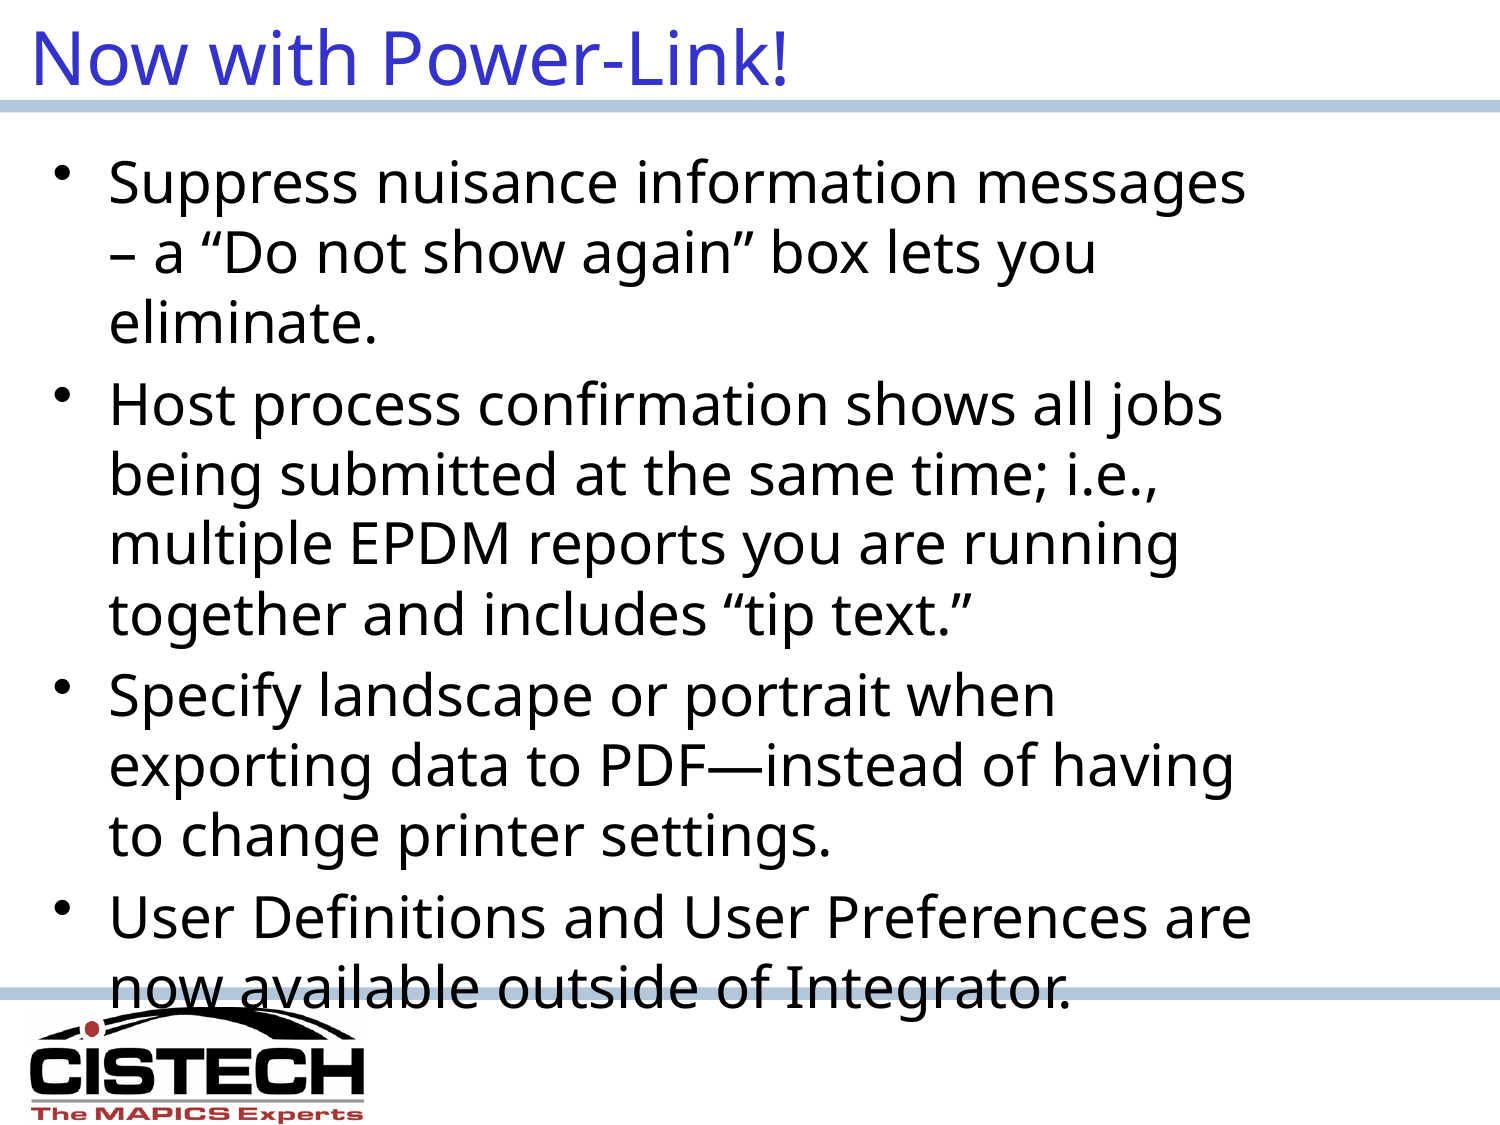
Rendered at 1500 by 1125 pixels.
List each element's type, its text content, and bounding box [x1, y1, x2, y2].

title Now with Power-Link! [14, 10, 1476, 101]
list Suppress nuisance information messages – a “Do not show again” box lets you eliminate. Host process confirmation shows all jobs being submitted at the same time; i.e., multiple EPDM reports you are running together and includes “tip text.” Specify landscape or portrait when exporting data to PDF—instead of having to change printer settings. User Definitions and User Preferences are now available outside of Integrator. [37, 137, 1301, 751]
picture [24, 1005, 365, 1125]
